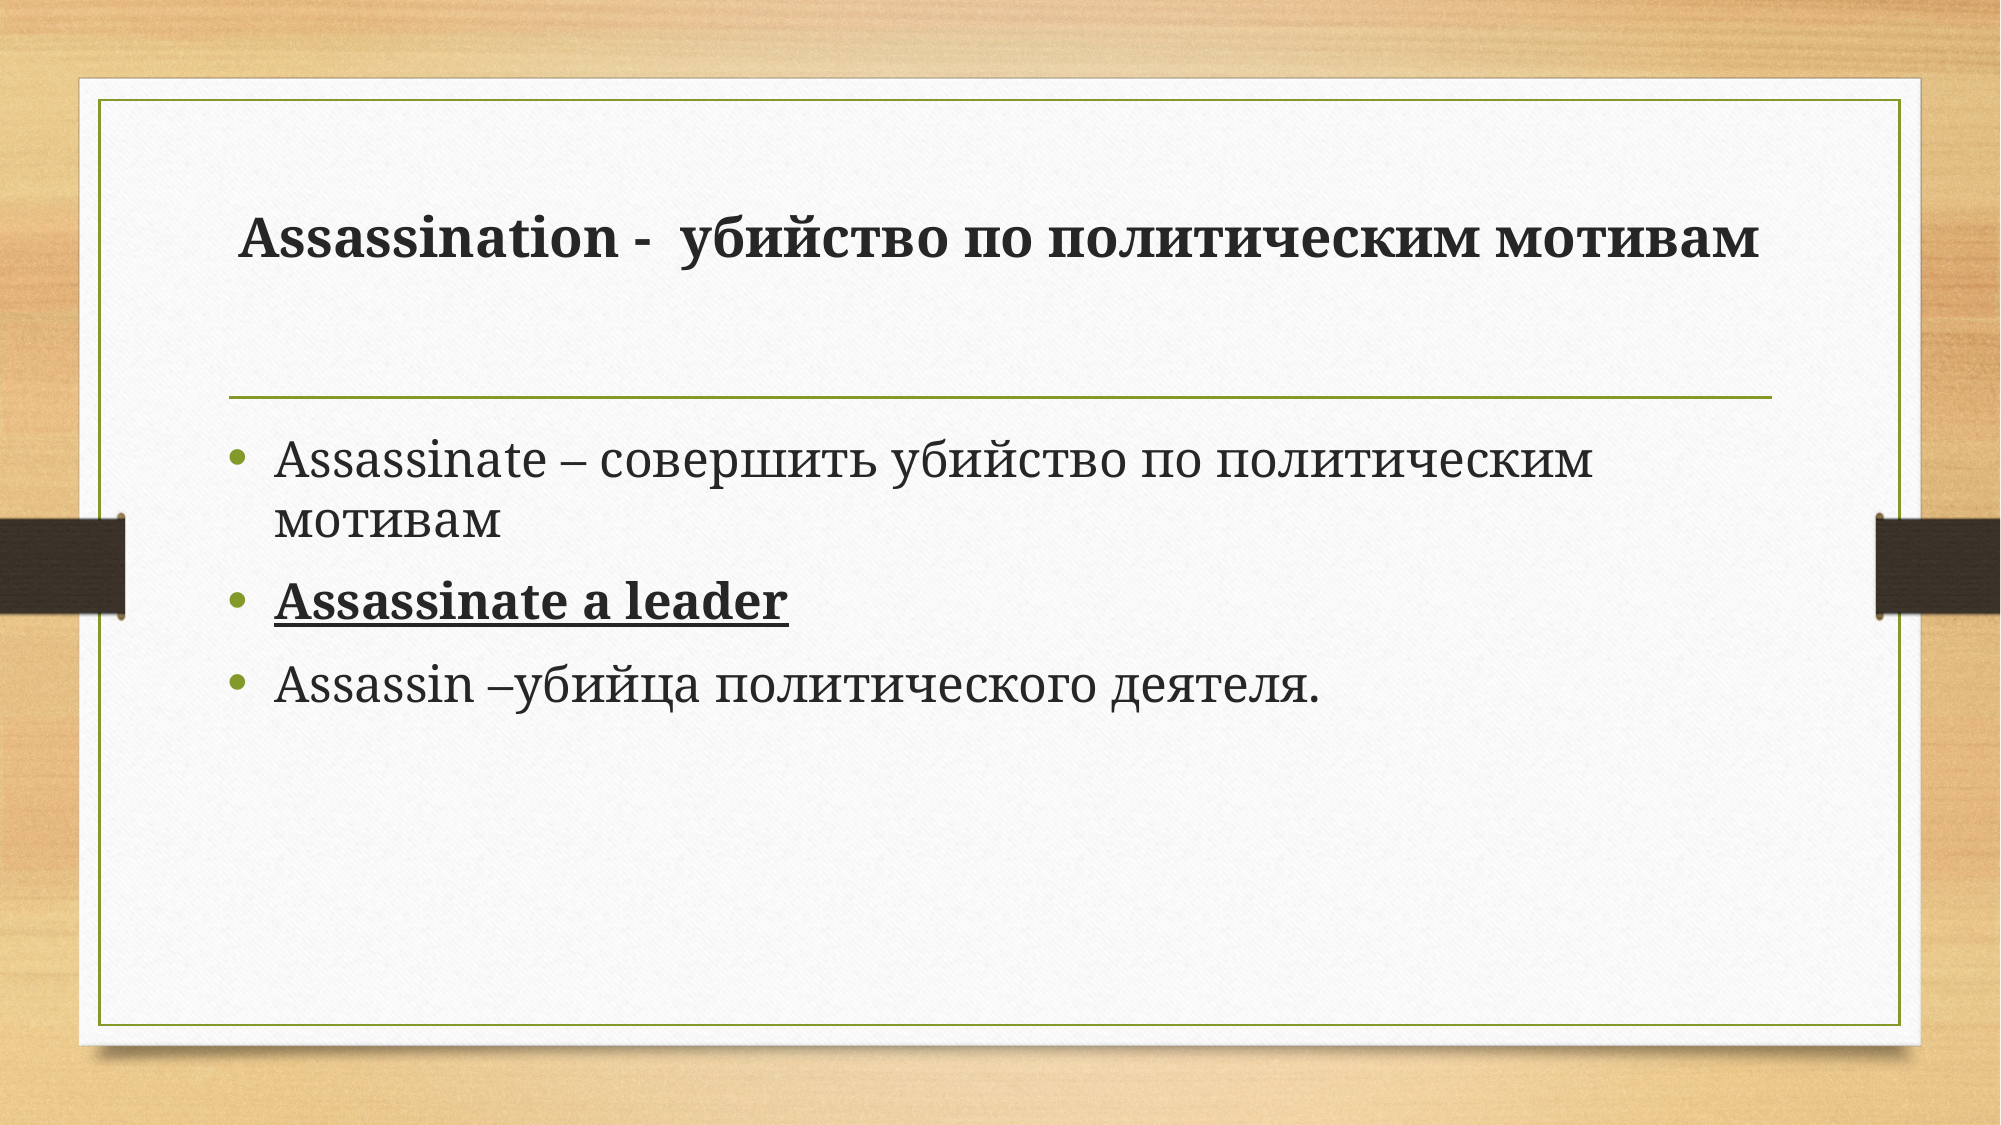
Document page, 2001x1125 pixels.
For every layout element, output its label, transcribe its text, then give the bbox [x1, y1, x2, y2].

picture [0, 0, 2001, 1125]
title Assassination - убийство по политическим мотивам [212, 161, 1788, 375]
list Assassinate – совершить убийство по политическим мотивам Assassinate a leader Assassin –убийца политического деятеля. [212, 419, 1788, 964]
